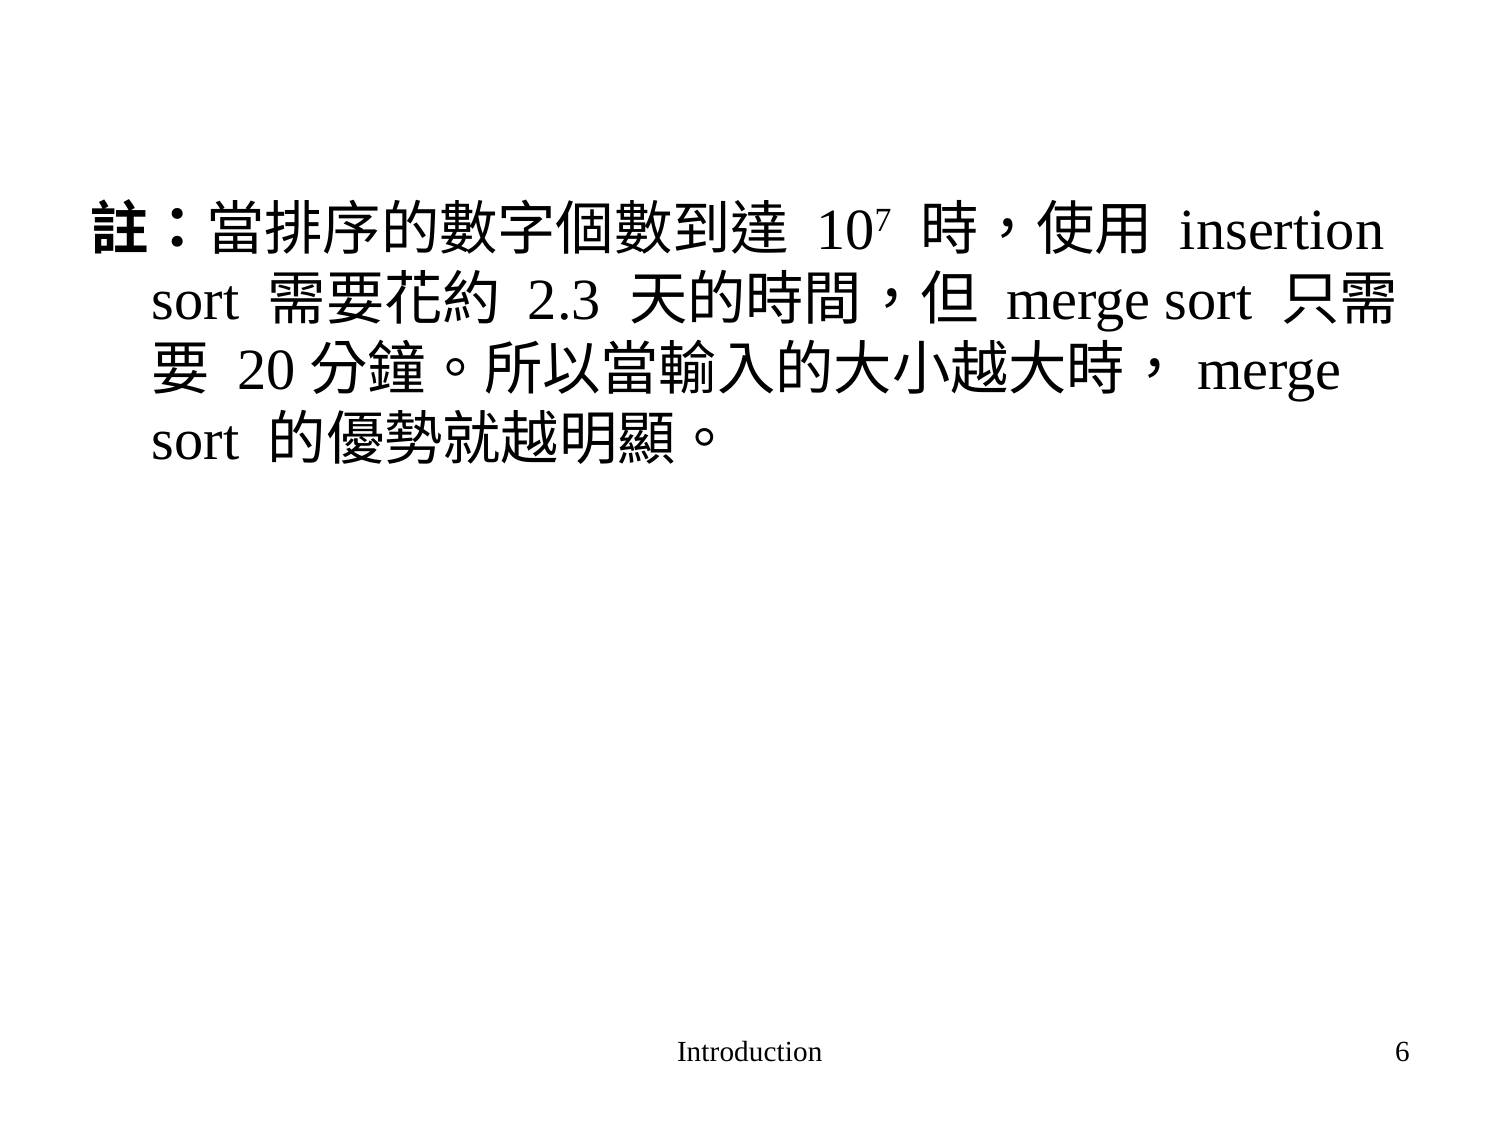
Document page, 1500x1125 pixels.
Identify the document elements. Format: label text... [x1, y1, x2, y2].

slide_number 6 [1074, 1024, 1425, 1103]
list 註：當排序的數字個數到達 107 時，使用 insertion sort 需要花約 2.3 天的時間，但 merge sort 只需要 20分鐘。所以當輸入的大小越大時，merge sort 的優勢就越明顯。 [75, 101, 1436, 1005]
footer Introduction [512, 1024, 988, 1103]
